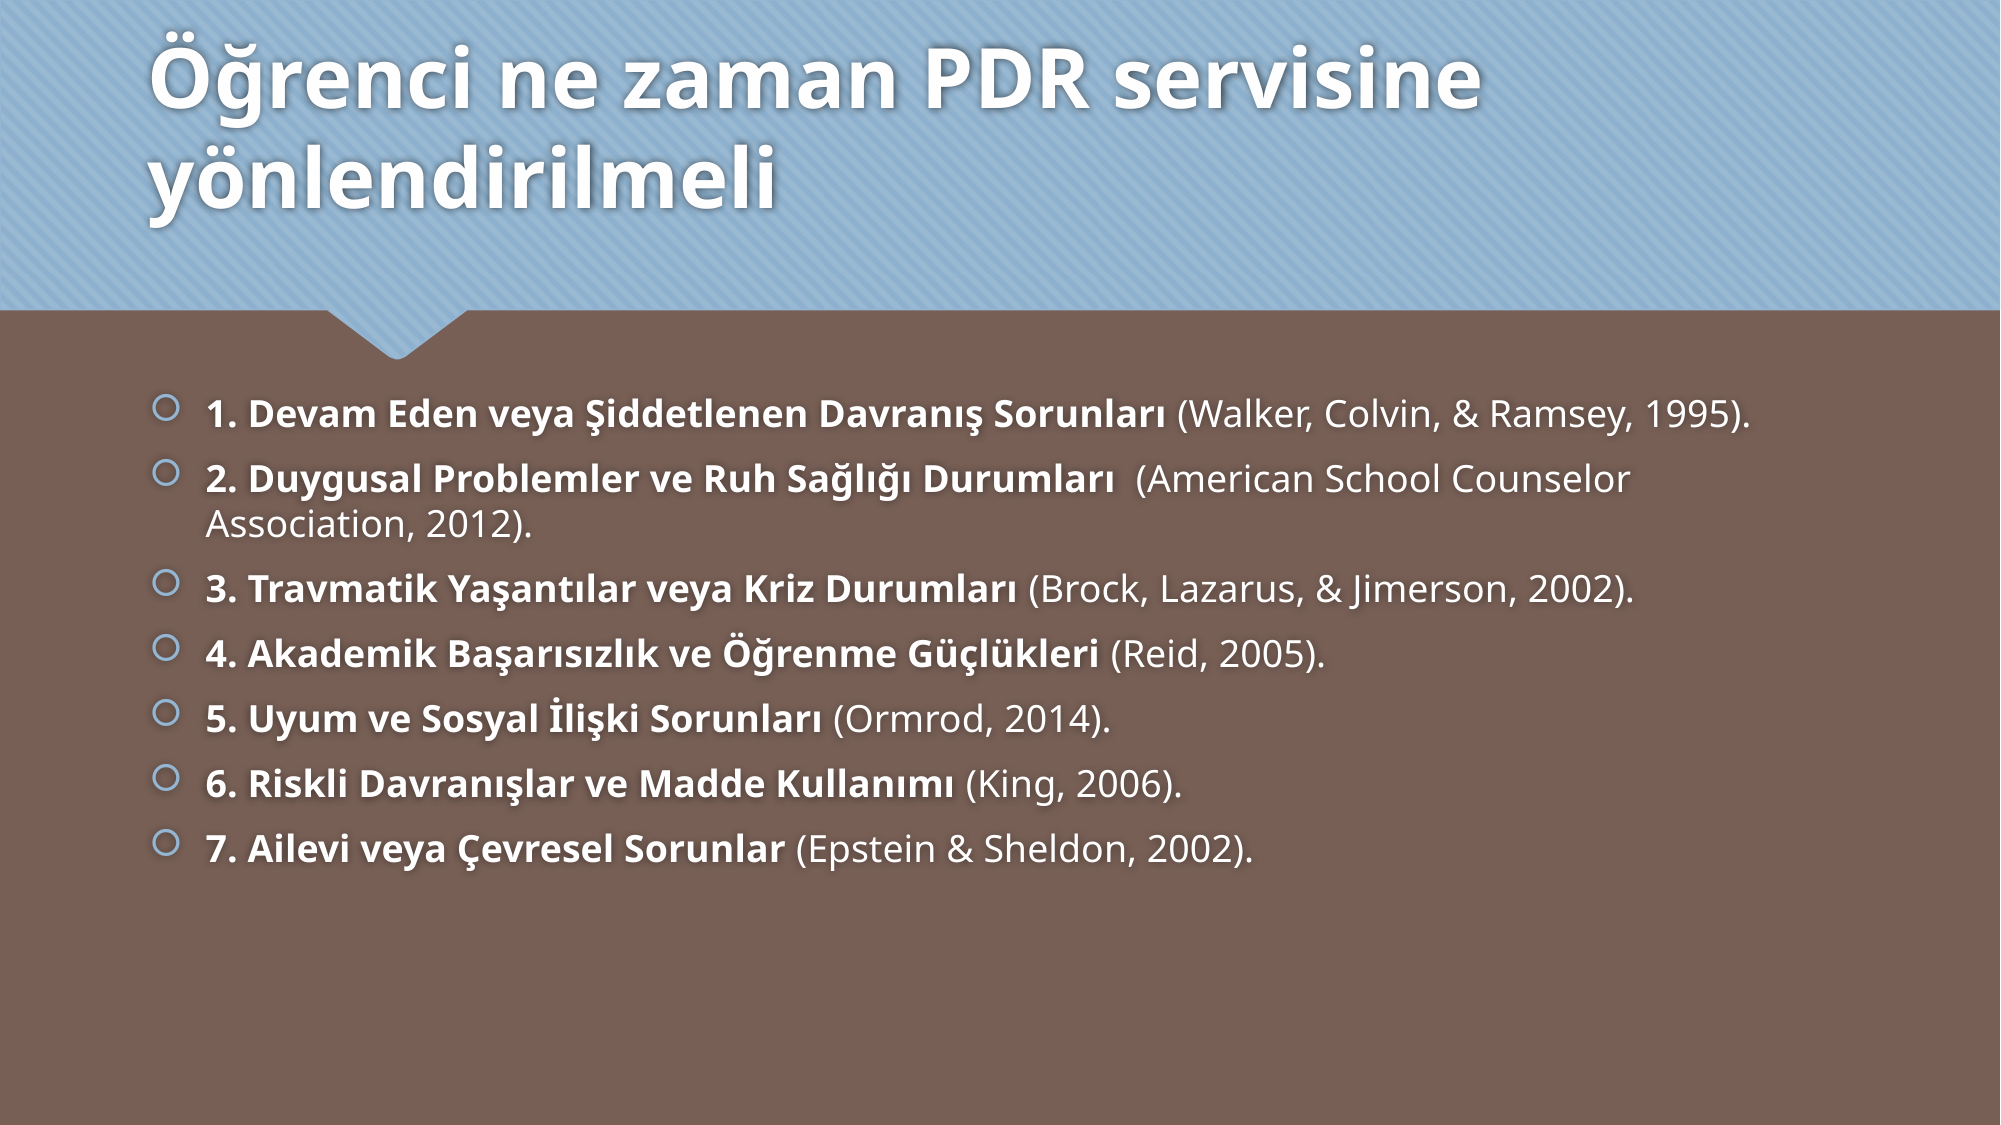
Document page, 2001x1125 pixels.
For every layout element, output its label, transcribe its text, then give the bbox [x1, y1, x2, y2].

title Öğrenci ne zaman PDR servisine yönlendirilmeli [132, 73, 1868, 233]
list 1. Devam Eden veya Şiddetlenen Davranış Sorunları (Walker, Colvin, & Ramsey, 1995). 2. Duygusal Problemler ve Ruh Sağlığı Durumları (American School Counselor Association, 2012). 3. Travmatik Yaşantılar veya Kriz Durumları (Brock, Lazarus, & Jimerson, 2002). 4. Akademik Başarısızlık ve Öğrenme Güçlükleri (Reid, 2005). 5. Uyum ve Sosyal İlişki Sorunları (Ormrod, 2014). 6. Riskli Davranışlar ve Madde Kullanımı (King, 2006). 7. Ailevi veya Çevresel Sorunlar (Epstein & Sheldon, 2002). [134, 364, 1866, 962]
